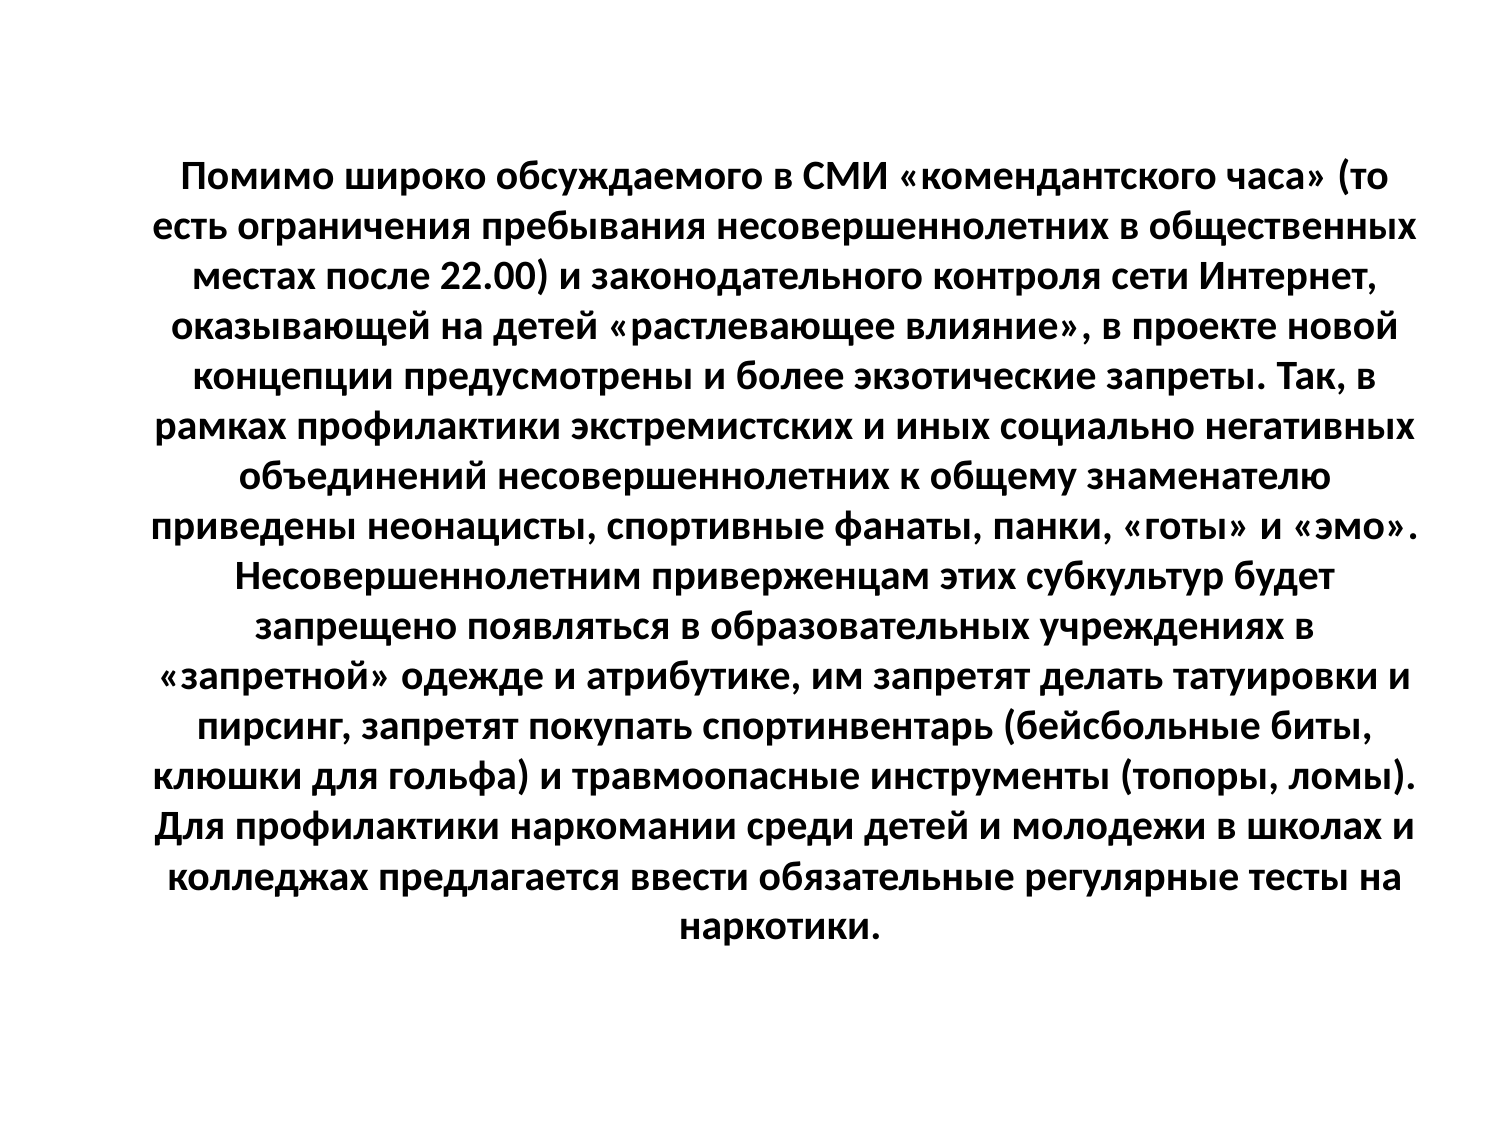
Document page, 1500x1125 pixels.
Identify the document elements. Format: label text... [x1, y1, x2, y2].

text_box Помимо широко обсуждаемого в СМИ «комендантского часа» (то есть ограничения пребывания несовершеннолетних в общественных местах после 22.00) и законодательного контроля сети Интернет, оказывающей на детей «растлевающее влияние», в проекте новой концепции предусмотрены и более экзотические запреты. Так, в рамках профилактики экстремистских и иных социально негативных объединений несовершеннолетних к общему знаменателю приведены неонацисты, спортивные фанаты, панки, «готы» и «эмо». Несовершеннолетним приверженцам этих субкультур будет запрещено появляться в образовательных учреждениях в «запретной» одежде и атрибутике, им запретят делать татуировки и пирсинг, запретят покупать спортинвентарь (бейсбольные биты, клюшки для гольфа) и травмоопасные инструменты (топоры, ломы). Для профилактики наркомании среди детей и молодежи в школах и колледжах предлагается ввести обязательные регулярные тесты на наркотики. [128, 140, 1442, 1001]
